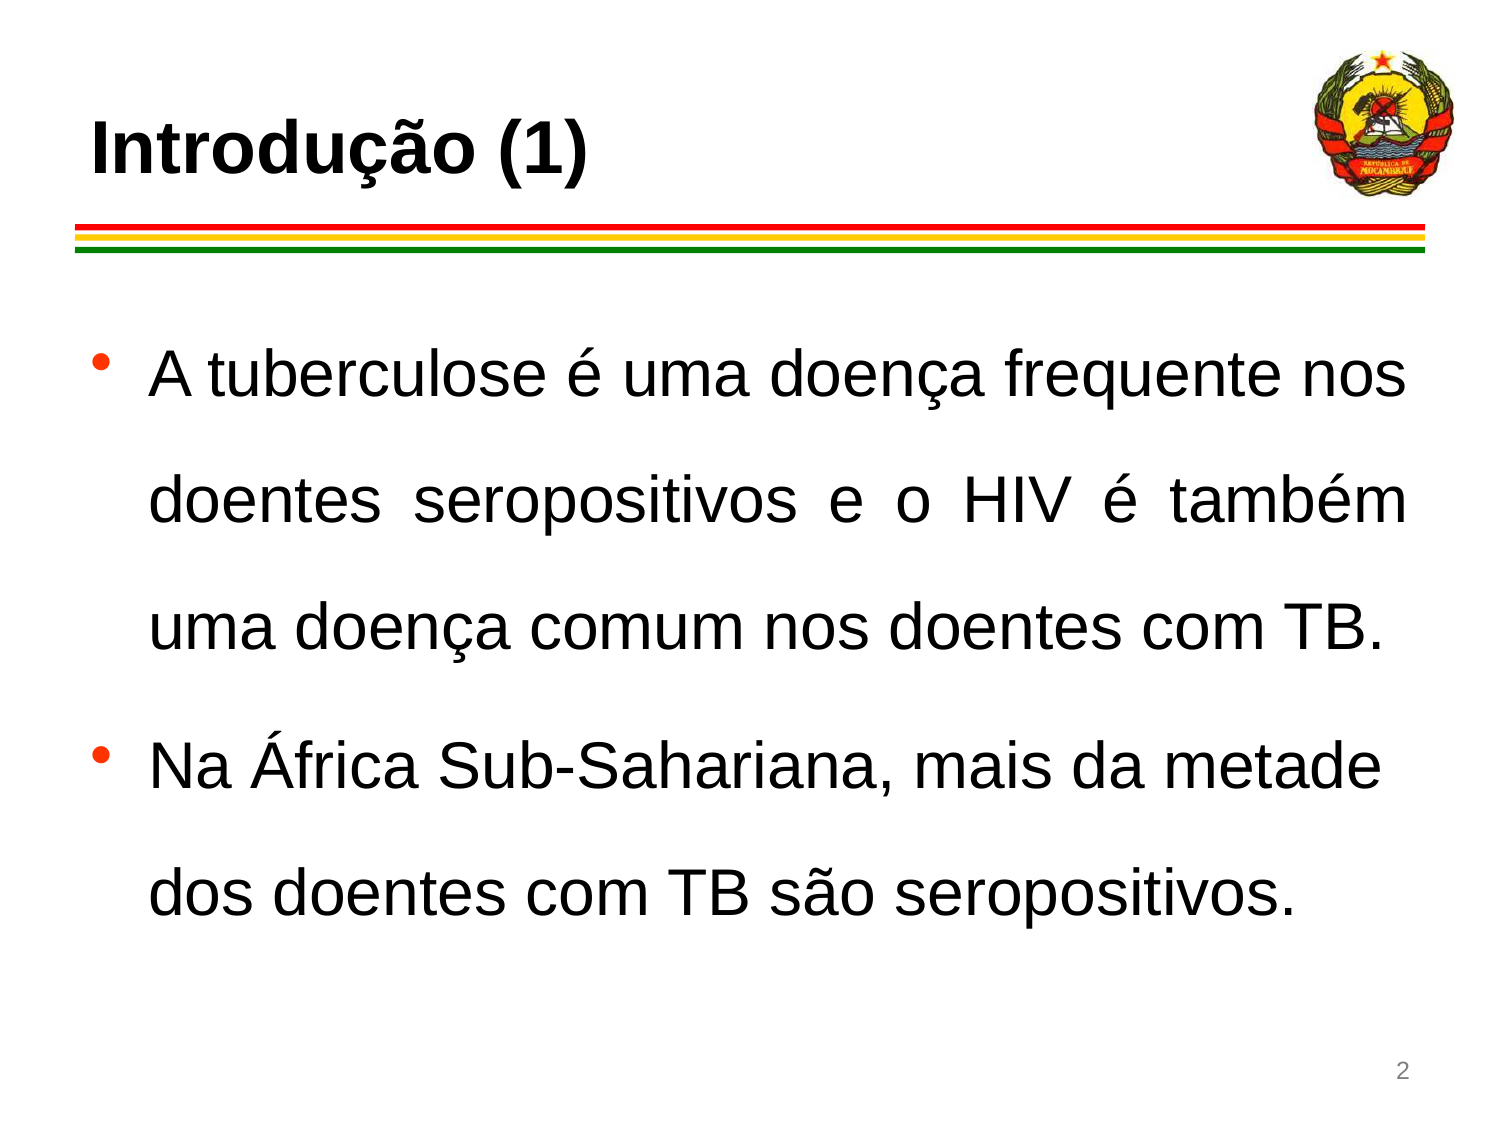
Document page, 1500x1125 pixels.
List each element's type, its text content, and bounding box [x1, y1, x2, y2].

picture [1363, 50, 1455, 200]
title Introdução (1) [74, 49, 1363, 238]
list A tuberculose é uma doença frequente nos doentes seropositivos e o HIV é também uma doença comum nos doentes com TB. Na África Sub-Sahariana, mais da metade dos doentes com TB são seropositivos. [74, 274, 1426, 1013]
